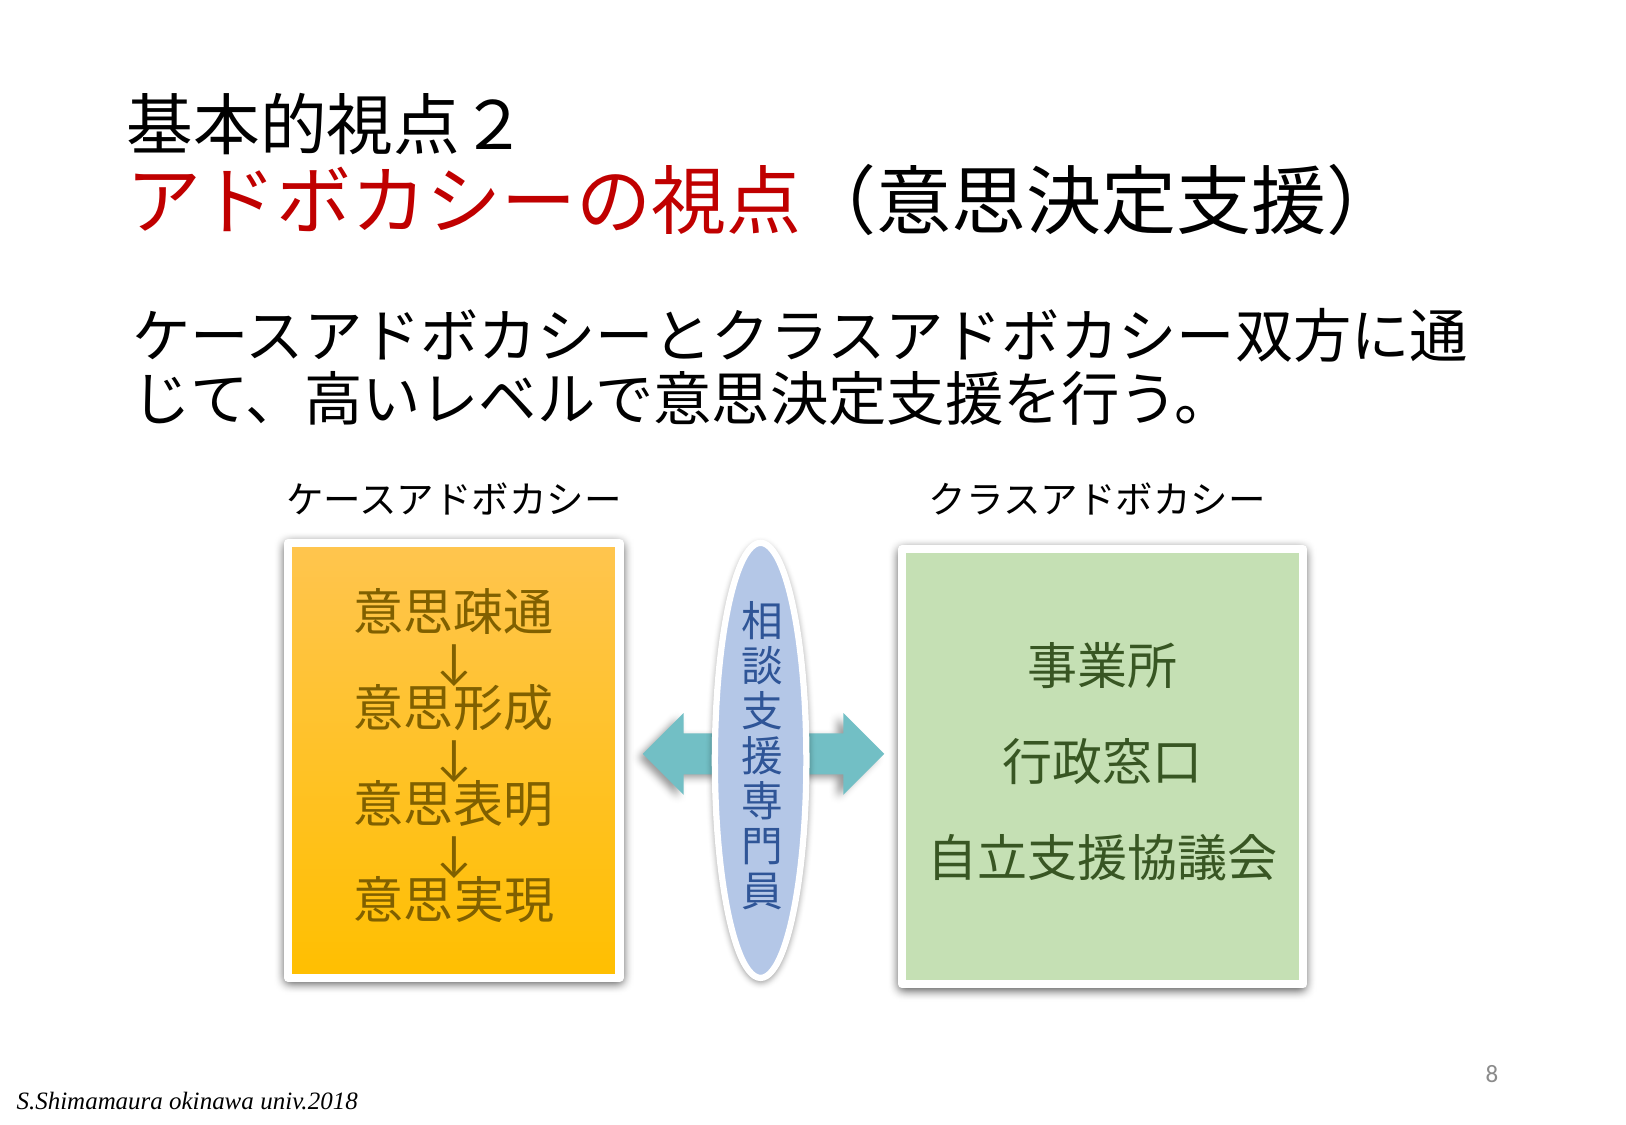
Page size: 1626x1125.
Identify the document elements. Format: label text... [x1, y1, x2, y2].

list ケースアドボカシーとクラスアドボカシー双方に通じて、高いレベルで意思決定支援を行う。 [117, 299, 1520, 464]
text_box S.Shimamaura okinawa univ.2018 [1, 1077, 373, 1122]
text_box [814, 713, 885, 795]
text_box 意思疎通 ↓ 意思形成 ↓ 意思表明 ↓ 意思実現 [288, 542, 620, 978]
text_box [642, 713, 708, 795]
text_box 事業所 行政窓口 自立支援協議会 [902, 549, 1304, 985]
slide_number 8 [1147, 1042, 1514, 1103]
title 基本的視点２ アドボカシーの視点（意思決定支援） [111, 59, 1514, 278]
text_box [714, 542, 807, 978]
text_box クラスアドボカシー [914, 469, 1281, 529]
text_box ケースアドボカシー [271, 469, 637, 529]
